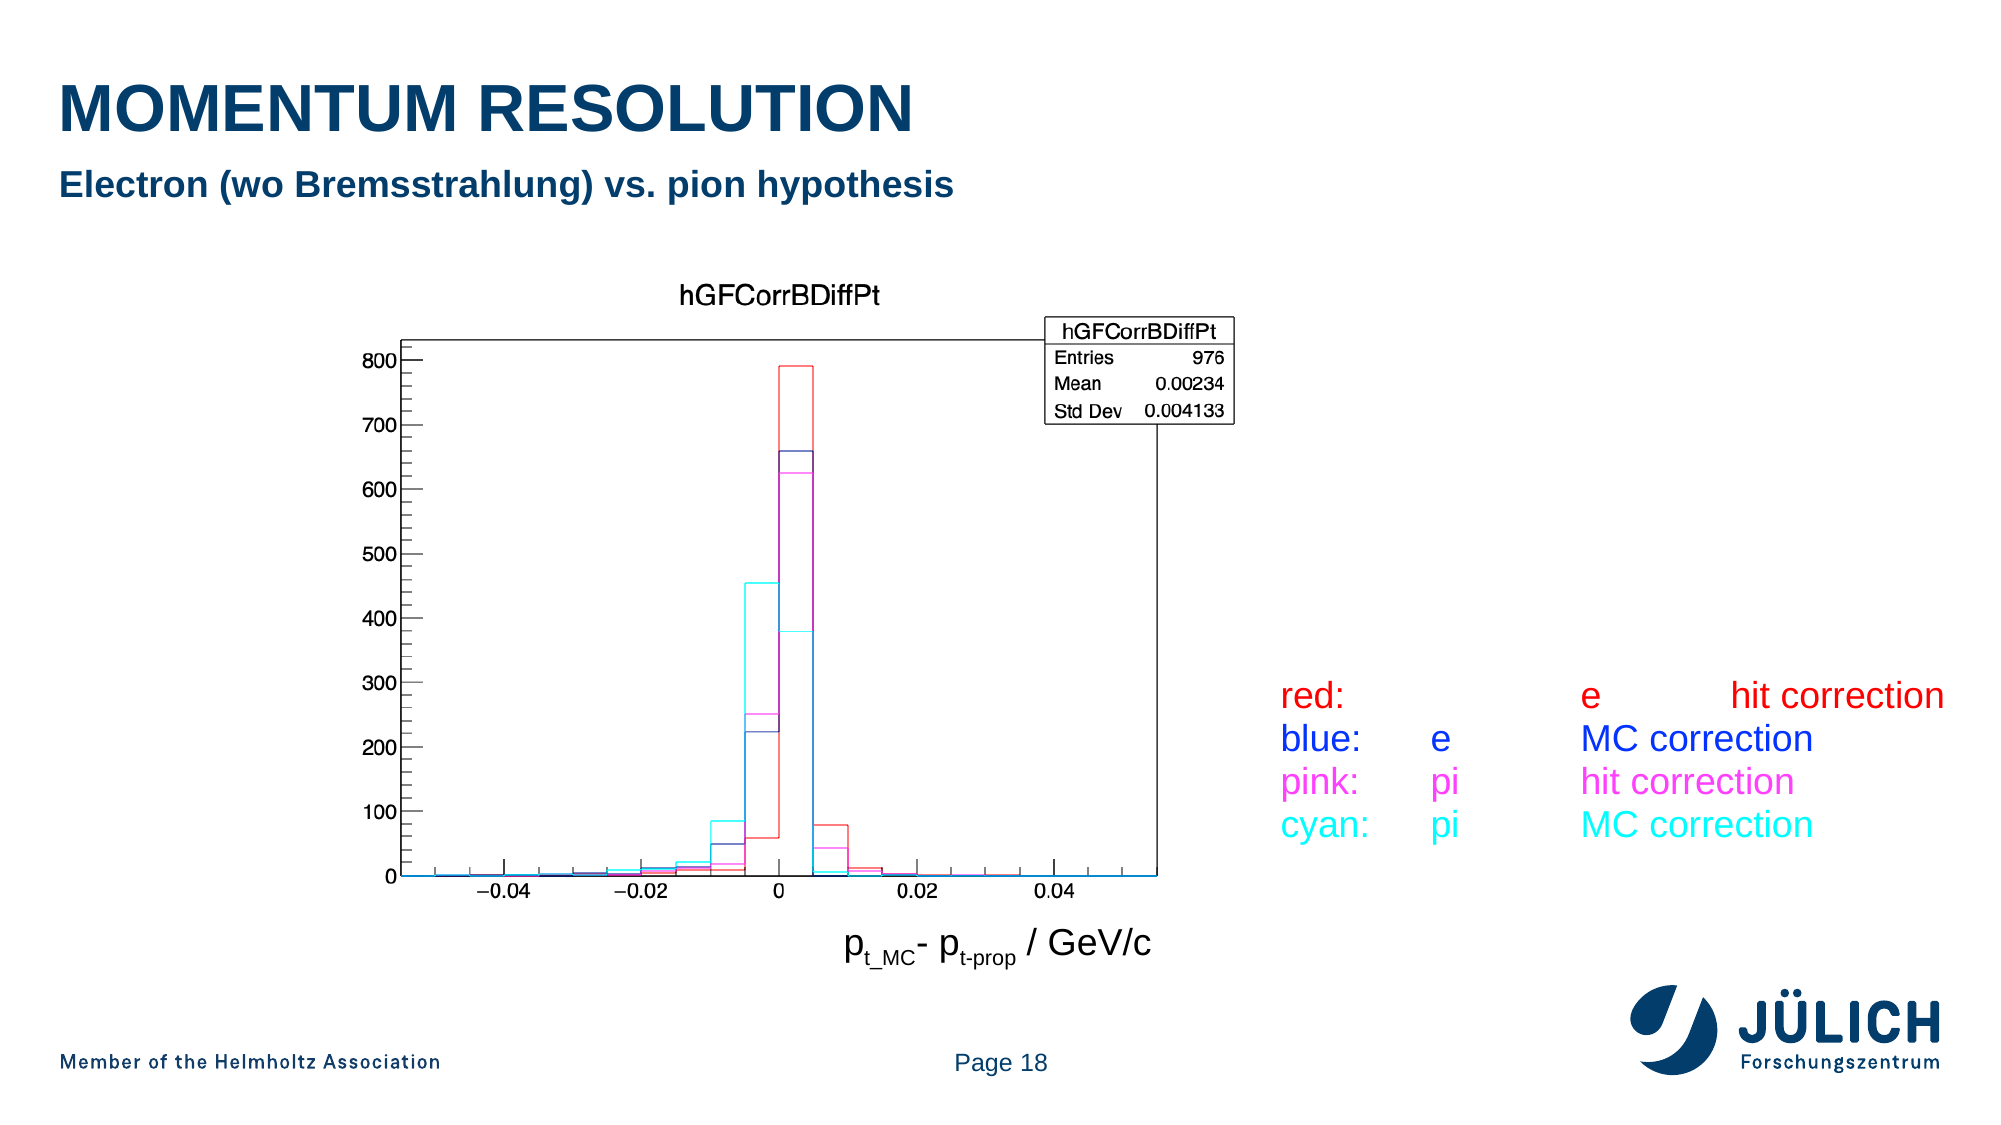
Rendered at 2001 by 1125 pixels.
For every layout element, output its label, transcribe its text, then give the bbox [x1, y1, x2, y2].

title Momentum Resolution [59, 53, 1938, 238]
text_box red: e hit correction blue: e MC correction pink: pi hit correction cyan: pi MC correction [1265, 667, 1960, 853]
picture [350, 278, 1241, 909]
slide_number Page 18 [954, 1046, 1073, 1084]
text_box pt_MC- pt-prop / GeV/c [828, 910, 1167, 975]
list Electron (wo Bremsstrahlung) vs. pion hypothesis [58, 154, 1937, 238]
